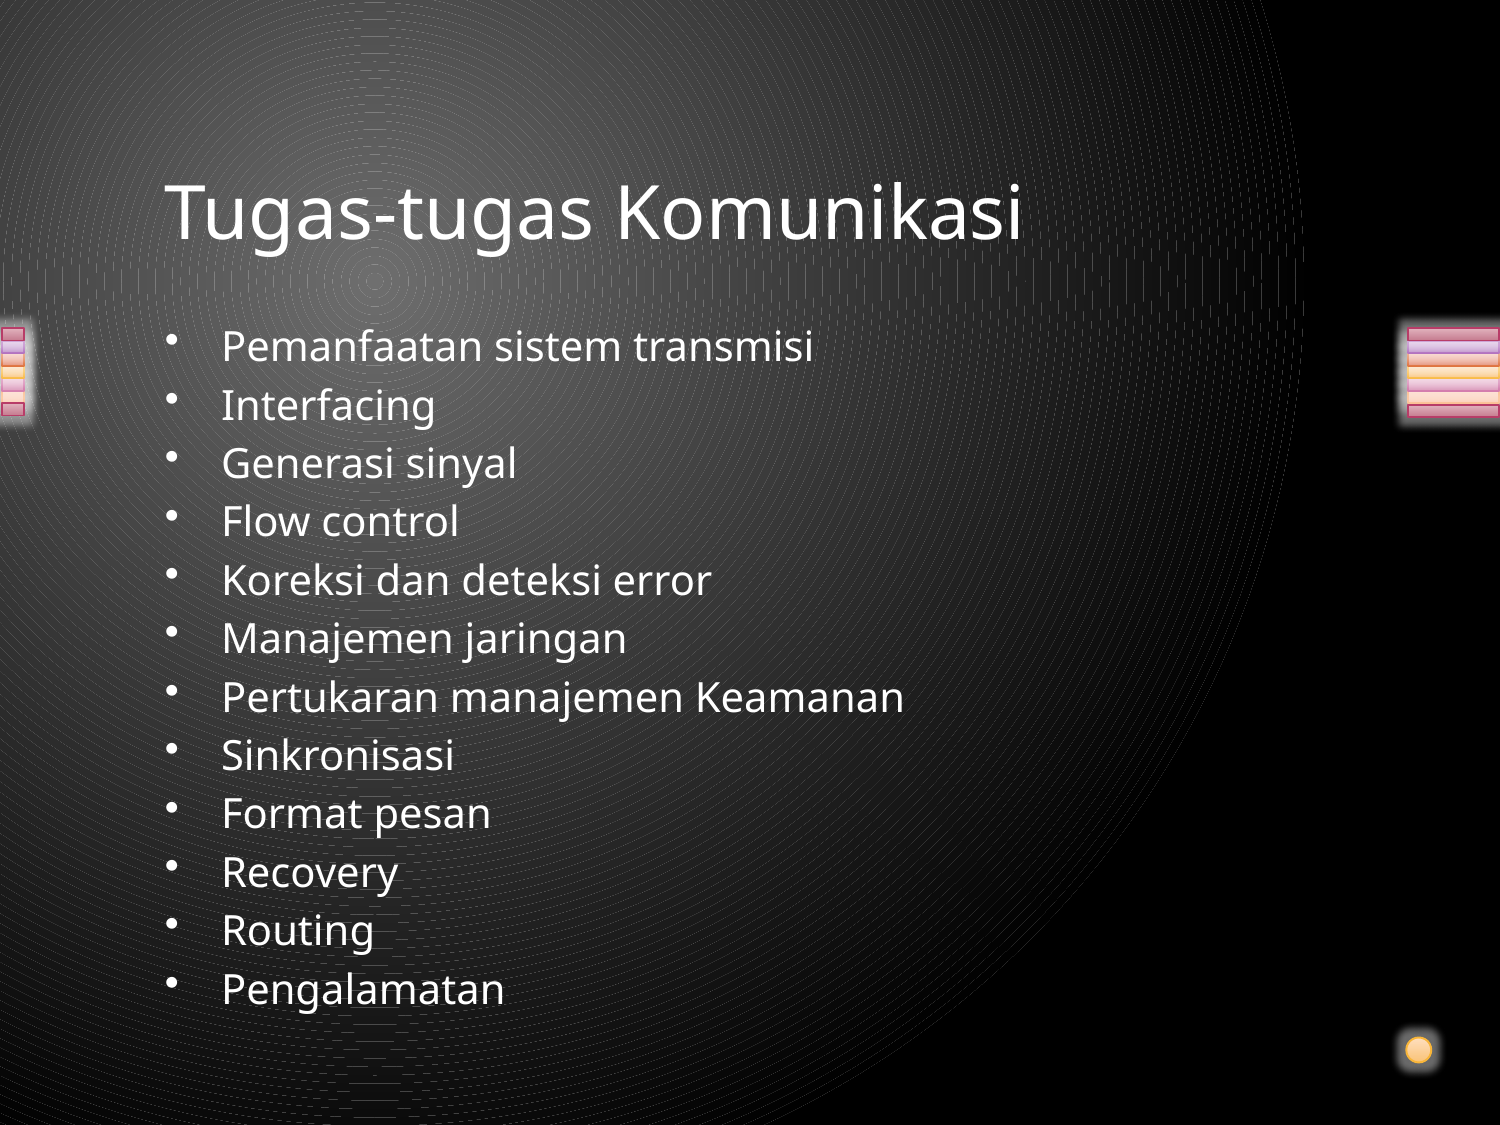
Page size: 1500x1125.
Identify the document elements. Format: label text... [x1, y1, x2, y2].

list Pemanfaatan sistem transmisi Interfacing Generasi sinyal Flow control Koreksi dan deteksi error Manajemen jaringan Pertukaran manajemen Keamanan Sinkronisasi Format pesan Recovery Routing Pengalamatan [150, 312, 1375, 1067]
title Tugas-tugas Komunikasi [150, 75, 1413, 263]
